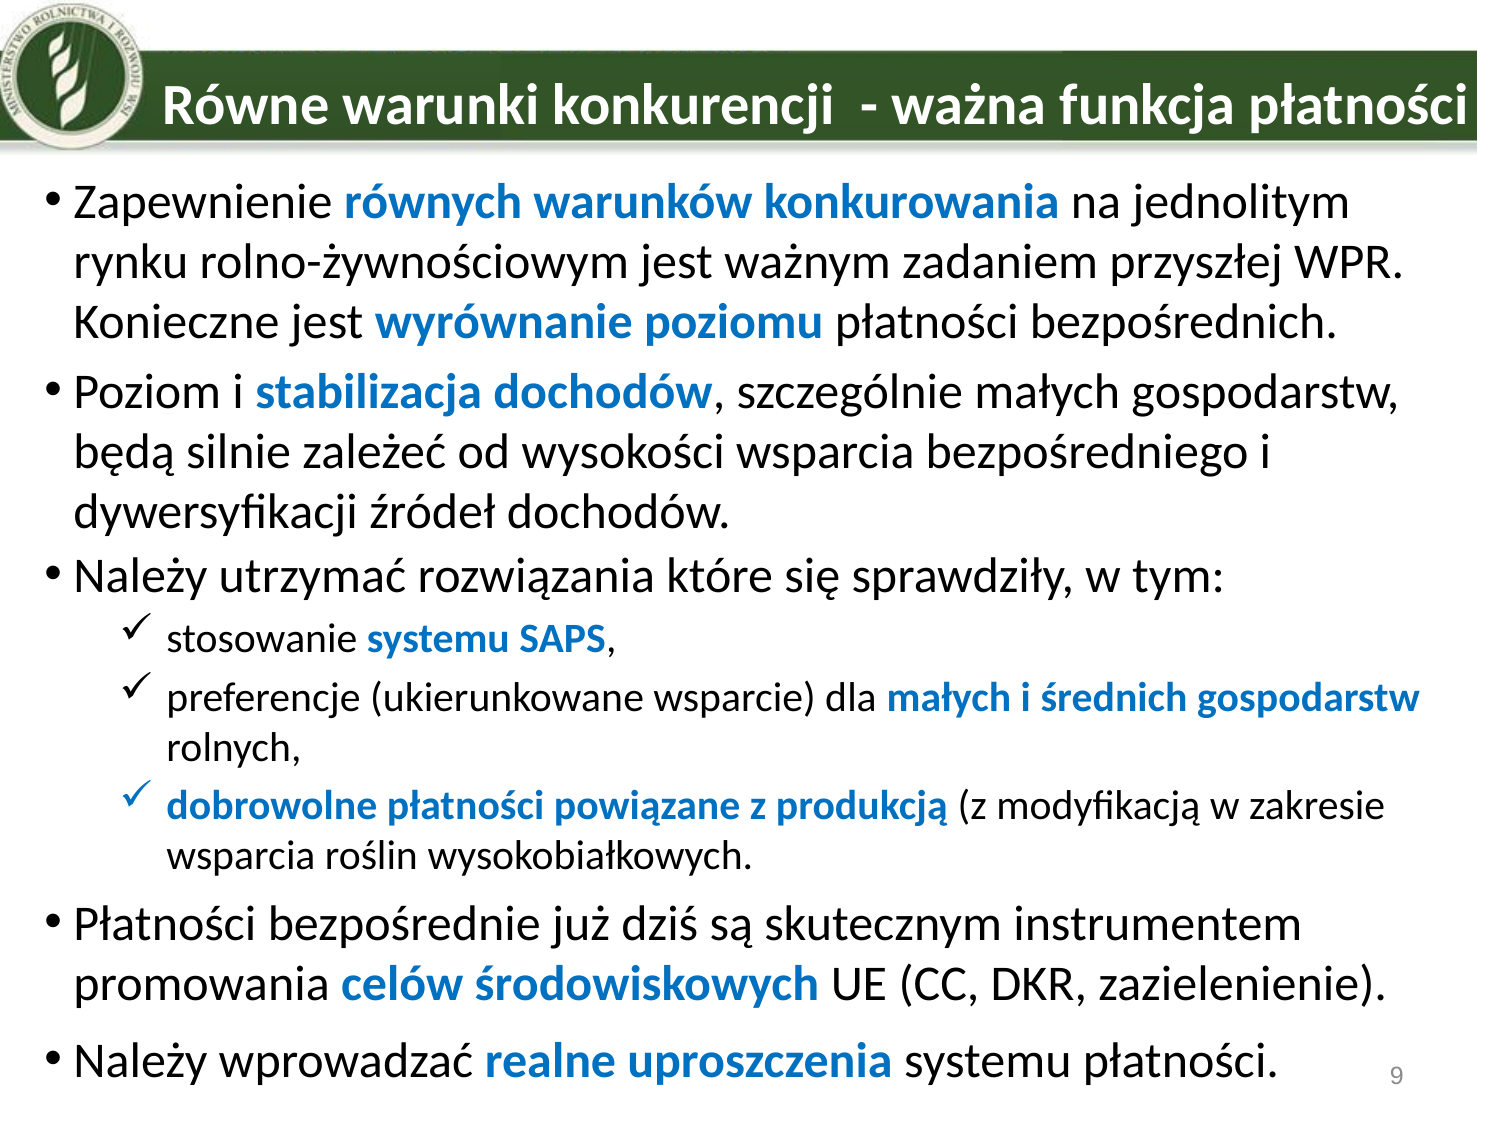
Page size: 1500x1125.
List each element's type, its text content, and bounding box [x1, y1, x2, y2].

title Równe warunki konkurencji - ważna funkcja płatności [147, 30, 1500, 172]
slide_number 9 [1068, 1046, 1419, 1107]
picture [0, 0, 1477, 155]
list Zapewnienie równych warunków konkurowania na jednolitym rynku rolno-żywnościowym jest ważnym zadaniem przyszłej WPR. Konieczne jest wyrównanie poziomu płatności bezpośrednich. Poziom i stabilizacja dochodów, szczególnie małych gospodarstw, będą silnie zależeć od wysokości wsparcia bezpośredniego i dywersyfikacji źródeł dochodów. Należy utrzymać rozwiązania które się sprawdziły, w tym: stosowanie systemu SAPS, preferencje (ukierunkowane wsparcie) dla małych i średnich gospodarstw rolnych, dobrowolne płatności powiązane z produkcją (z modyfikacją w zakresie wsparcia roślin wysokobiałkowych. Płatności bezpośrednie już dziś są skutecznym instrumentem promowania celów środowiskowych UE (CC, DKR, zazielenienie). Należy wprowadzać realne uproszczenia systemu płatności. [29, 160, 1483, 1106]
